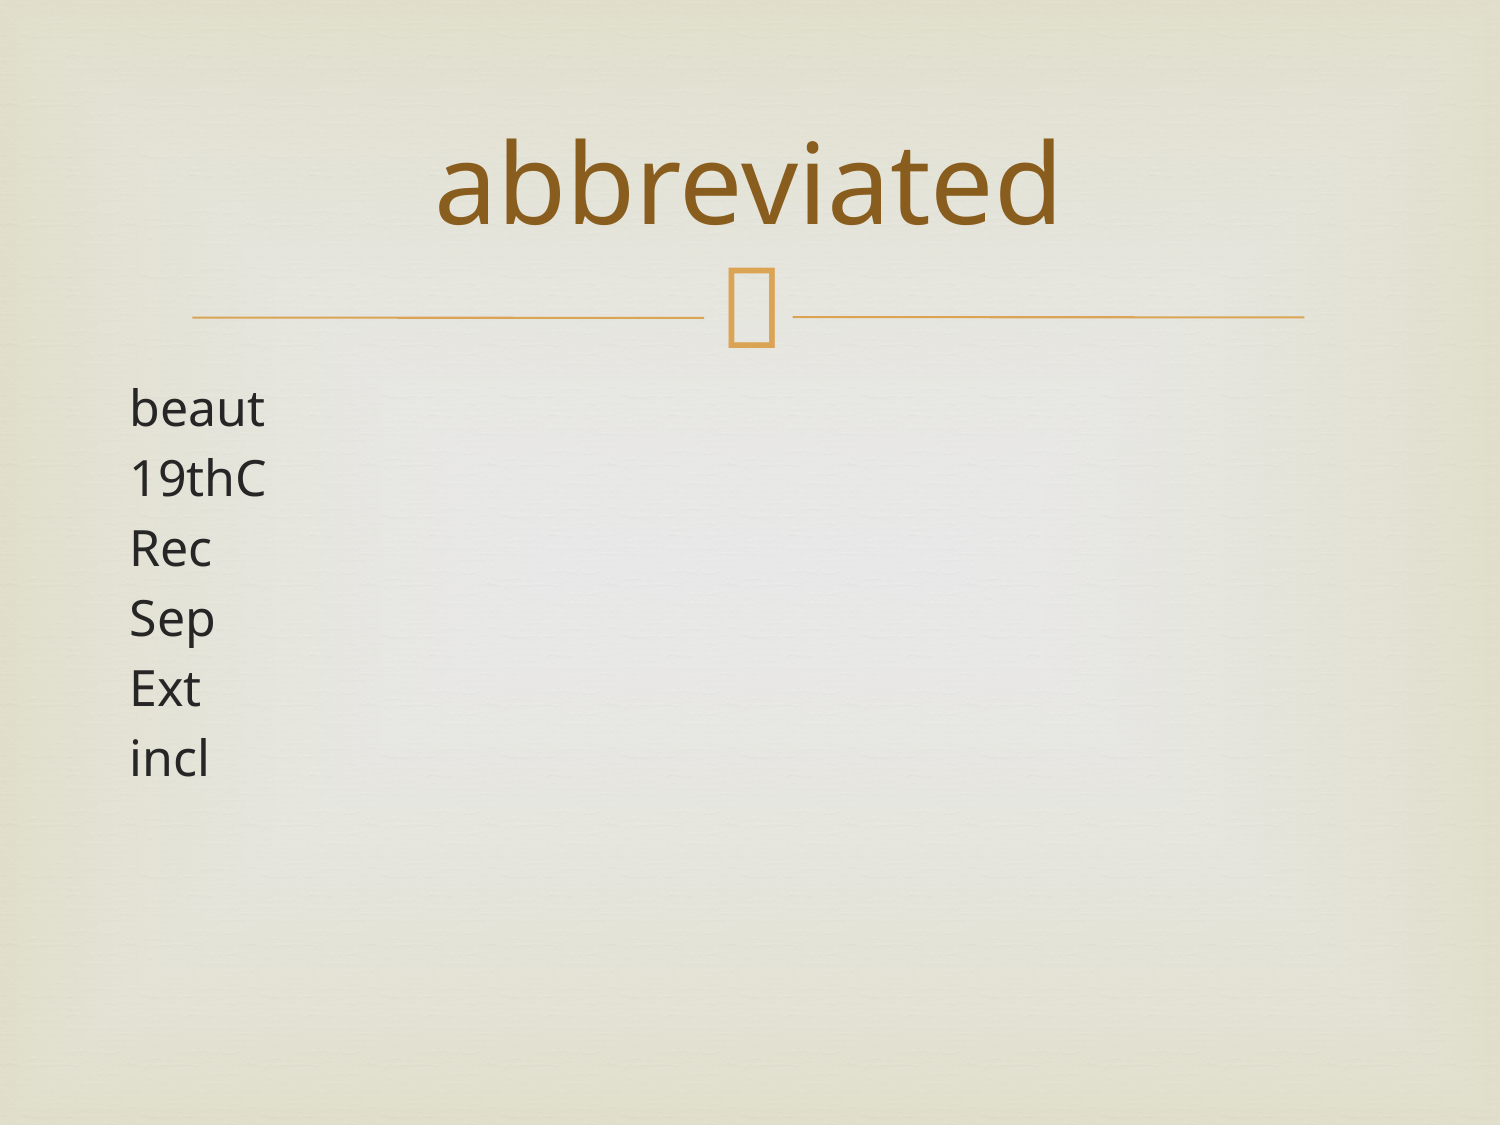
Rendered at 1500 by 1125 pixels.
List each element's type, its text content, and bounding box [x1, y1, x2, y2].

title abbreviated [112, 93, 1386, 267]
list beaut 19thC Rec Sep Ext incl [114, 368, 1386, 1005]
